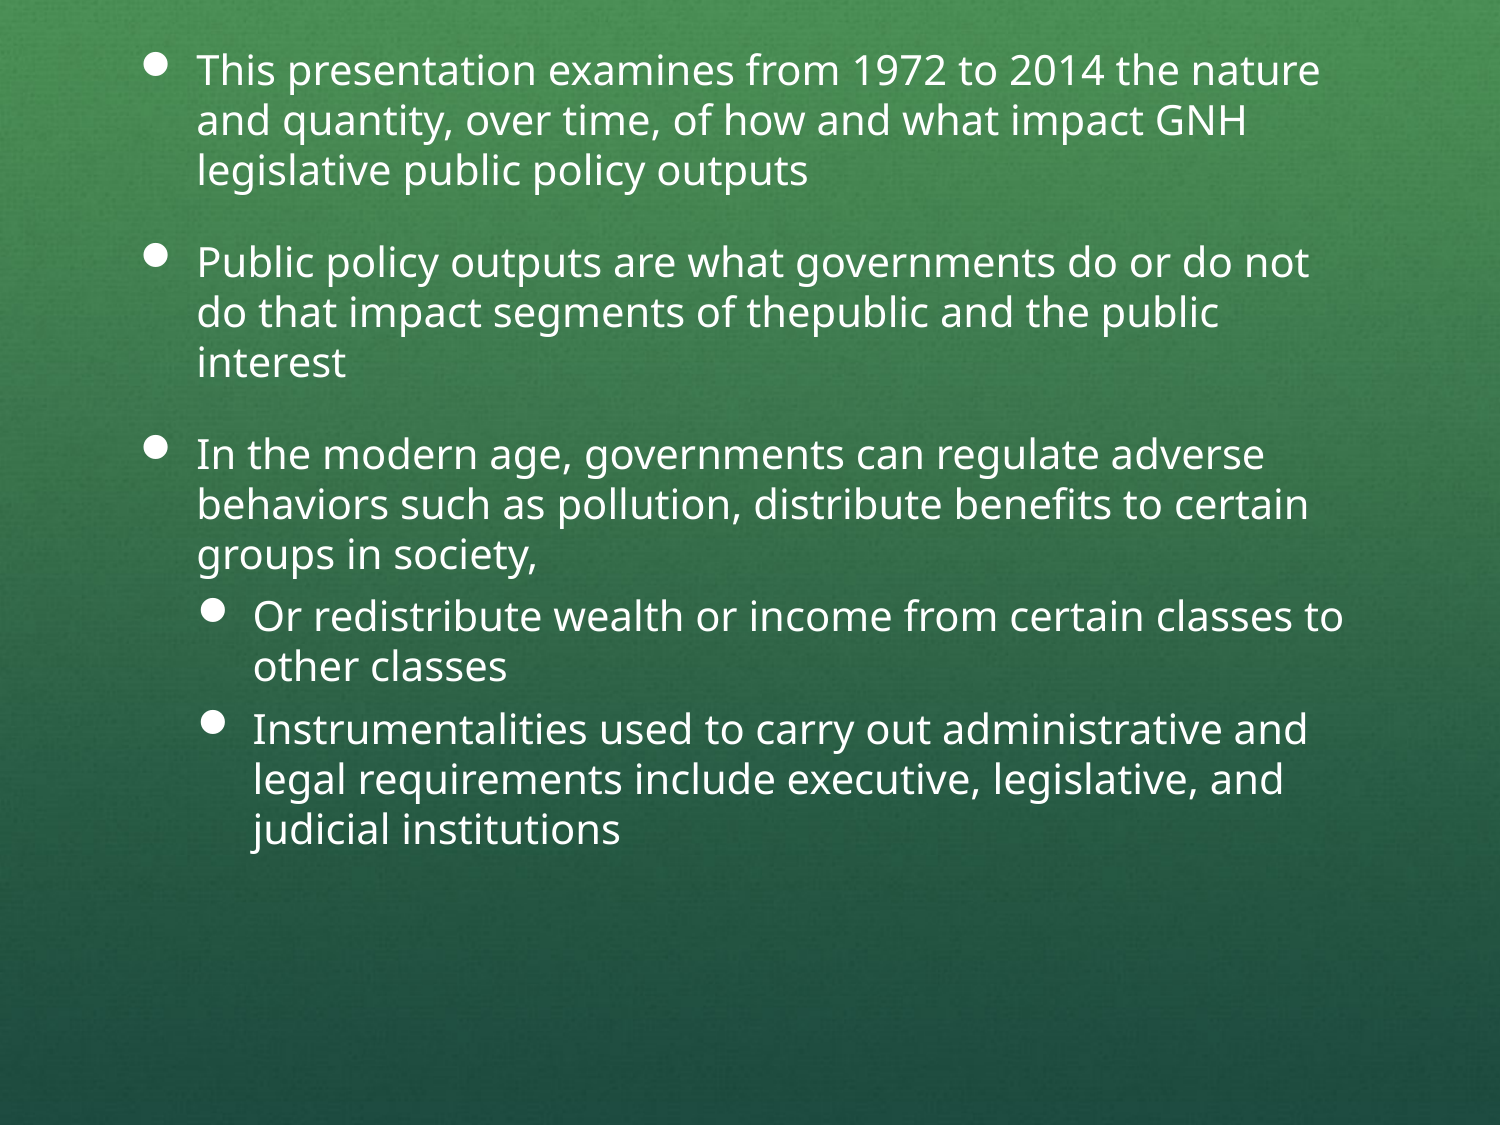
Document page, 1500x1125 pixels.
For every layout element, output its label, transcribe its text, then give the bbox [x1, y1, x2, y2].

picture [0, 0, 1500, 1125]
text_box This presentation examines from 1972 to 2014 the nature and quantity, over time, of how and what impact GNH legislative public policy outputs Public policy outputs are what governments do or do not do that impact segments of thepublic and the public interest In the modern age, governments can regulate adverse behaviors such as pollution, distribute benefits to certain groups in society, Or redistribute wealth or income from certain classes to other classes Instrumentalities used to carry out administrative and legal requirements include executive, legislative, and judicial institutions [125, 36, 1375, 1026]
